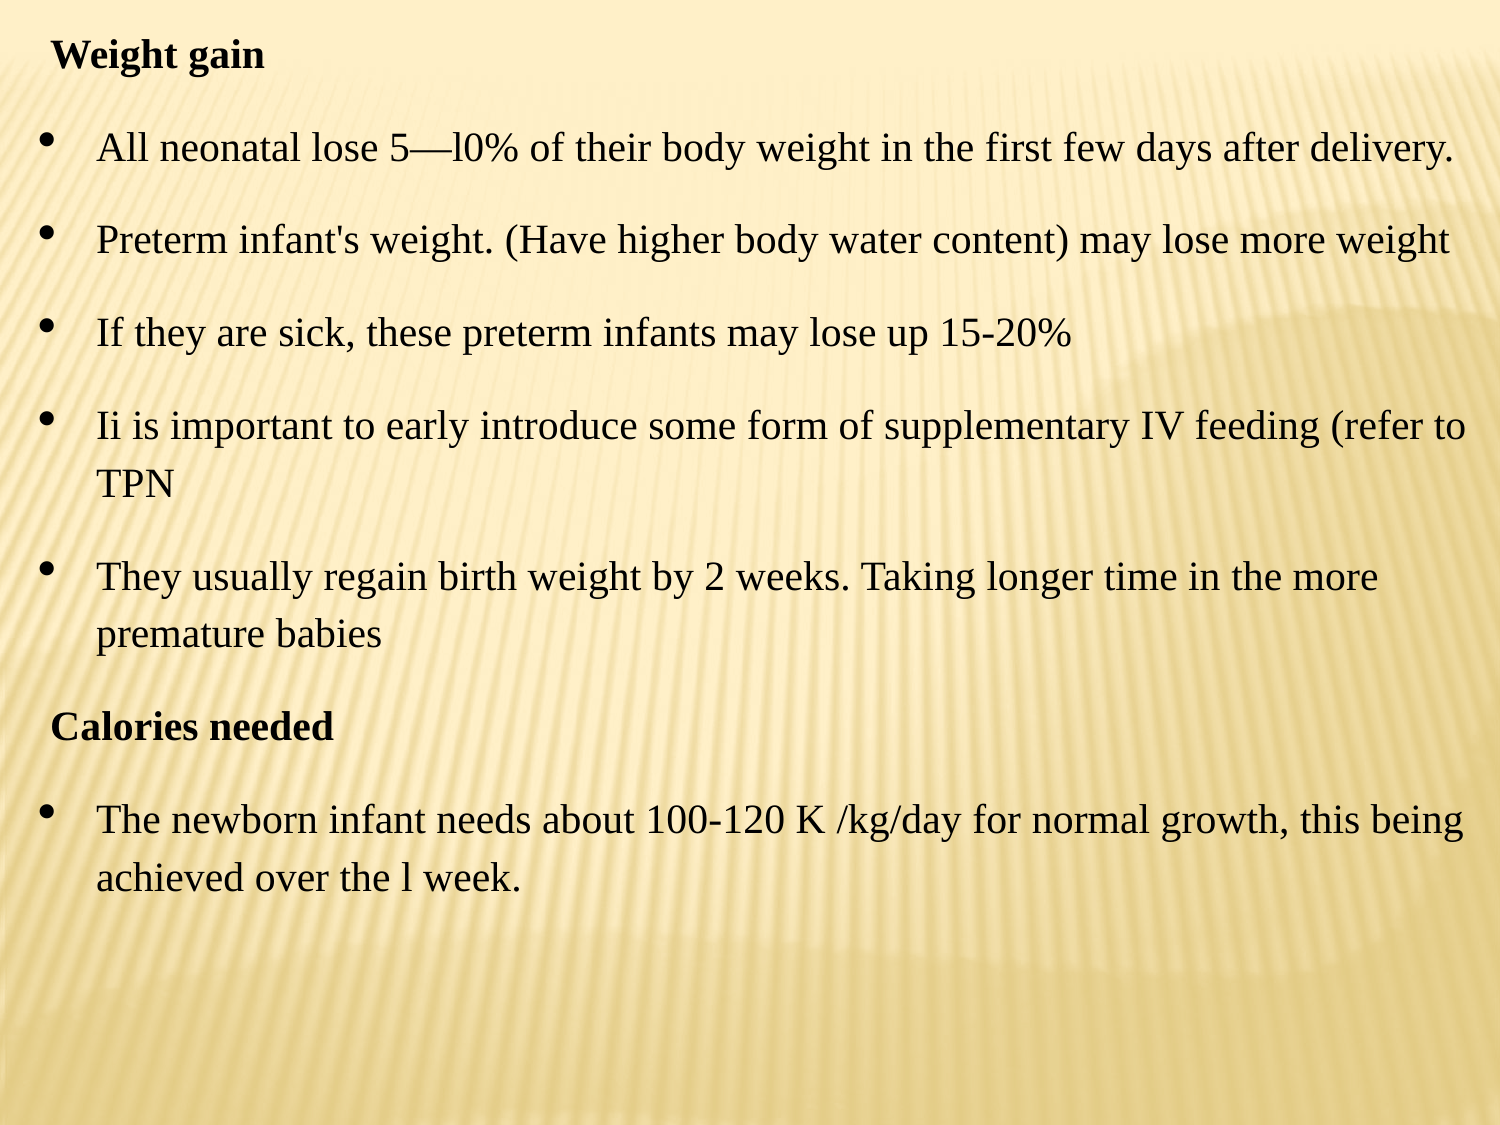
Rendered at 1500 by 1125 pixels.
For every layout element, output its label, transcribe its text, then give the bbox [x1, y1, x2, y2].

text_box Weight gain All neonatal lose 5—l0% of their body weight in the first few days after delivery. Preterm infant's weight. (Have higher body water content) may lose more weight If they are sick, these preterm infants may lose up 15-20% Ii is important to early introduce some form of supplementary IV feeding (refer to TPN They usually regain birth weight by 2 weeks. Taking longer time in the more premature babies Calories needed The newborn infant needs about 100-120 K /kg/day for normal growth, this being achieved over the l week. [24, 11, 1488, 907]
